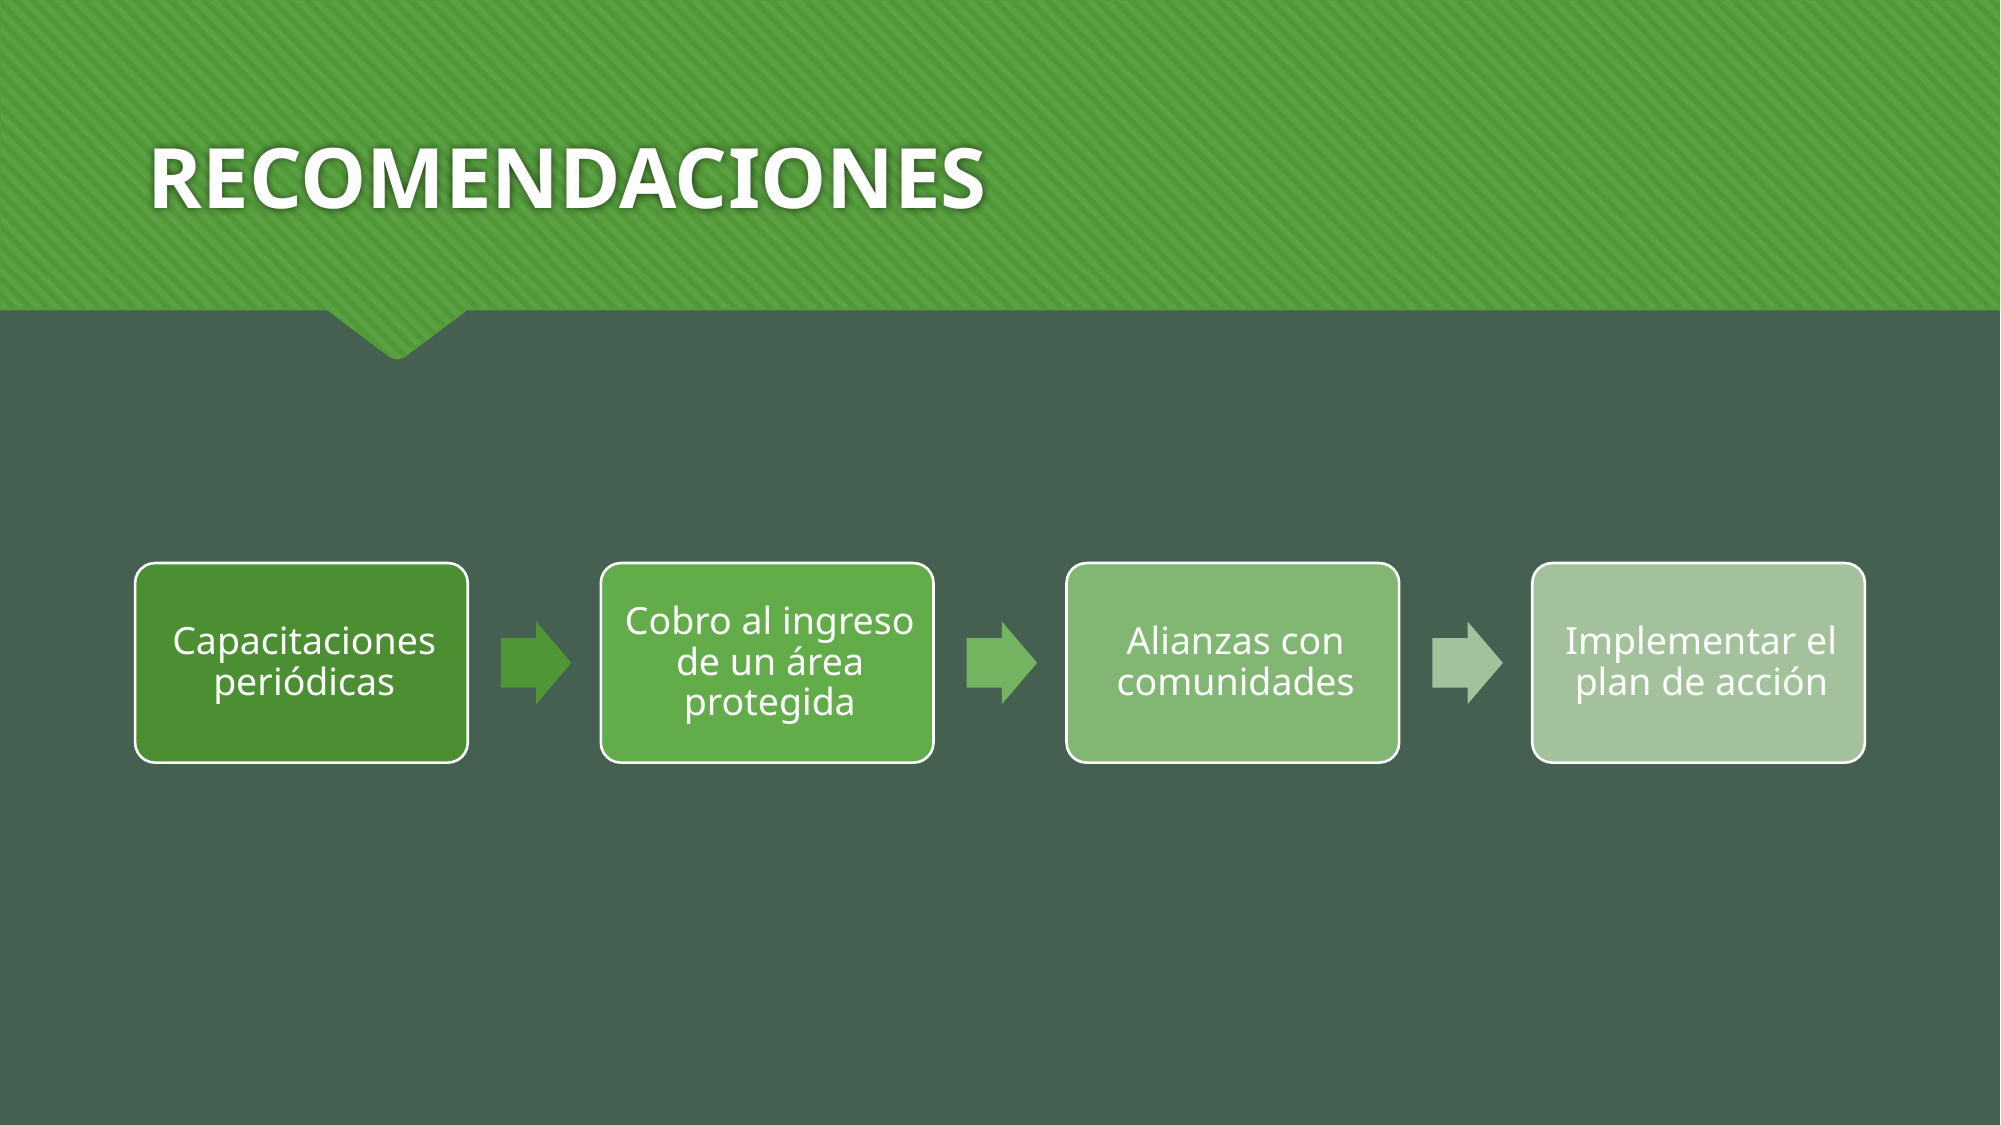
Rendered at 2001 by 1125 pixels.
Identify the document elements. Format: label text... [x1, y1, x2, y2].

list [134, 364, 1866, 962]
title RECOMENDACIONES [132, 73, 1868, 233]
